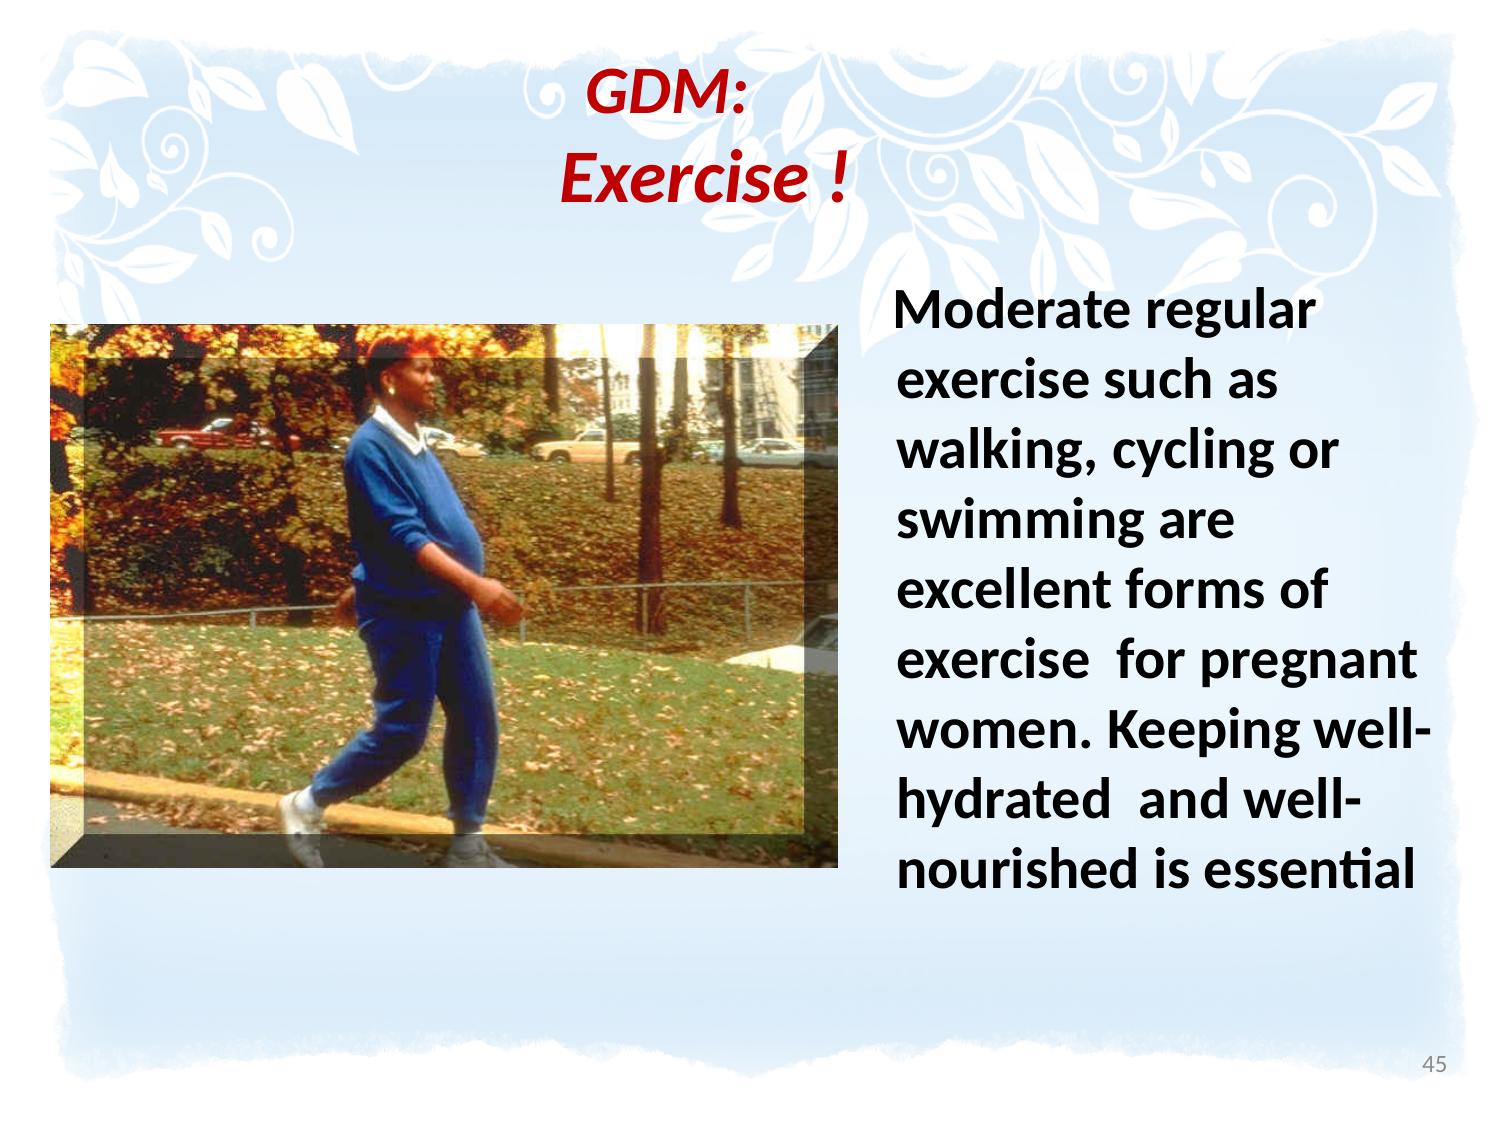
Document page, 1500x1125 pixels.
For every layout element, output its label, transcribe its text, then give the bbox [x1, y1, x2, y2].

slide_number 45 [1149, 1025, 1463, 1100]
title GDM: Exercise ! [37, 37, 1313, 226]
picture [0, 0, 1500, 1125]
list Moderate regular exercise such as walking, cycling or swimming are excellent forms of exercise for pregnant women. Keeping well-hydrated and well-nourished is essential [824, 262, 1451, 963]
